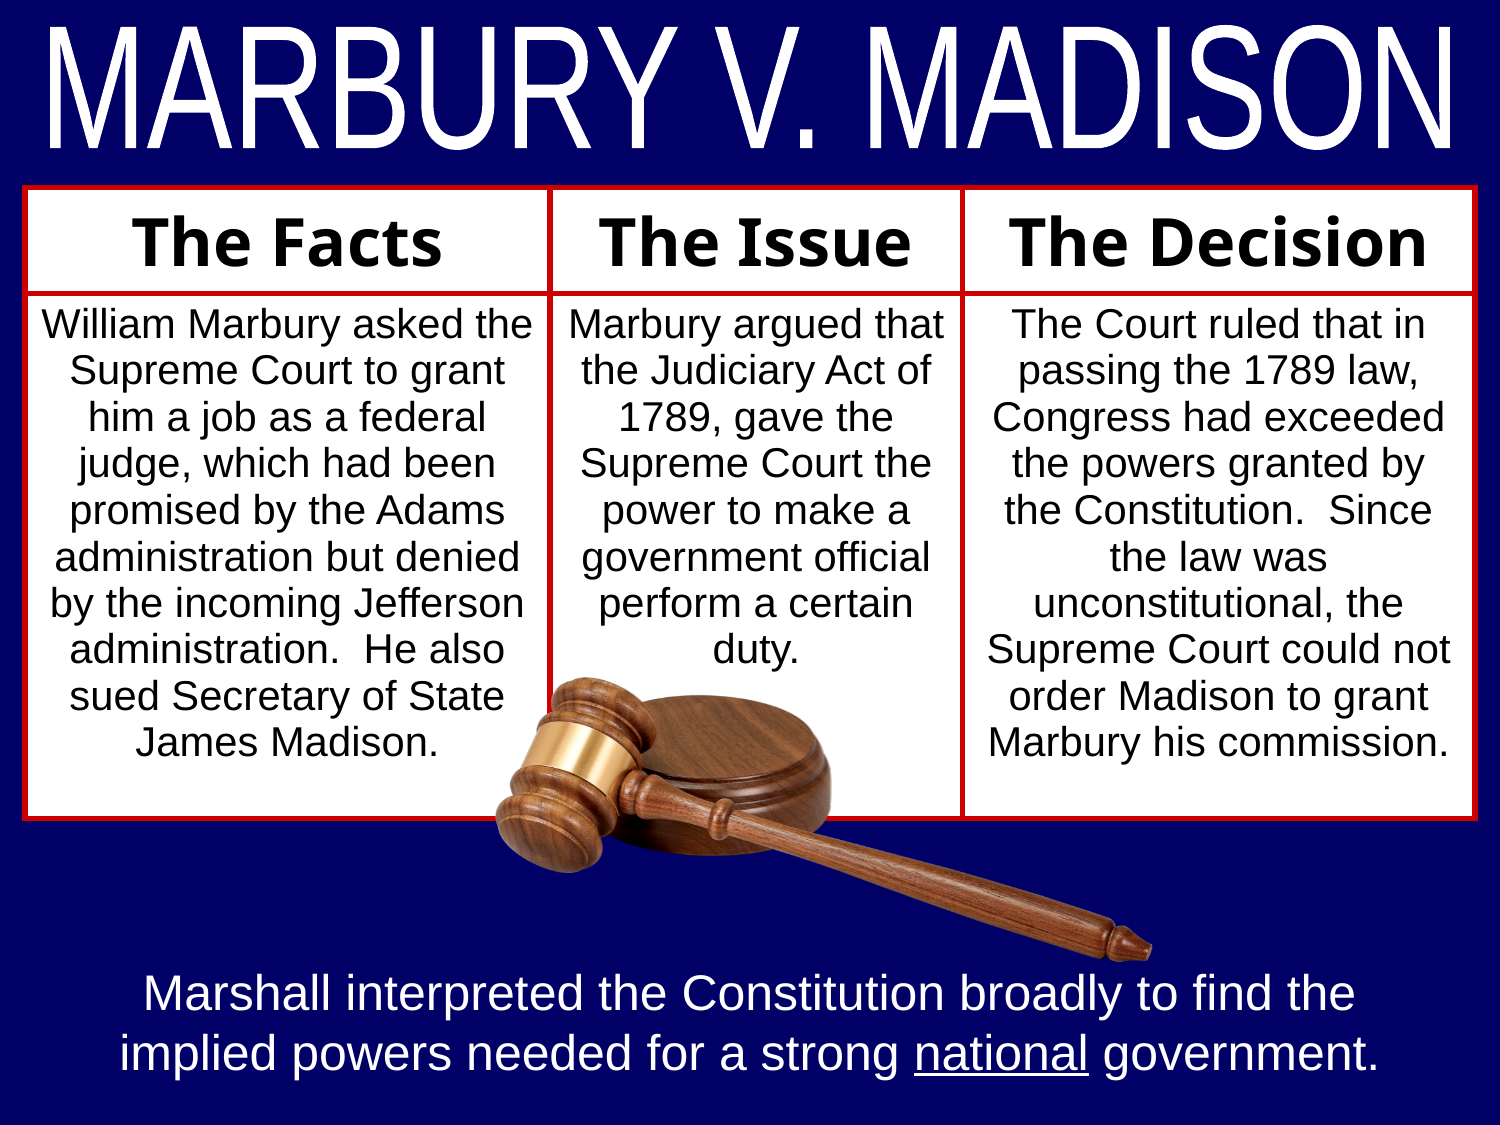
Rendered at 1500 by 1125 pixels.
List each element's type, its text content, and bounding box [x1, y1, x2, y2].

picture [487, 664, 1163, 975]
text_box Marshall interpreted the Constitution broadly to find the implied powers needed for a strong national government. [50, 952, 1450, 1088]
table_cell Marbury argued that the Judiciary Act of 1789, gave the Supreme Court the power to make a government official perform a certain duty. [553, 296, 960, 664]
table_cell The Court ruled that in passing the 1789 law, Congress had exceeded the powers granted by the Constitution. Since the law was unconstitutional, the Supreme Court could not order Madison to grant Marbury his commission. [965, 296, 1472, 816]
table_cell William Marbury asked the Supreme Court to grant him a job as a federal judge, which had been promised by the Adams administration but denied by the incoming Jefferson administration. He also sued Secretary of State James Madison. [28, 296, 547, 816]
table_header The Facts [28, 190, 547, 291]
table_header The Decision [965, 190, 1472, 291]
table_header The Issue [553, 190, 960, 291]
